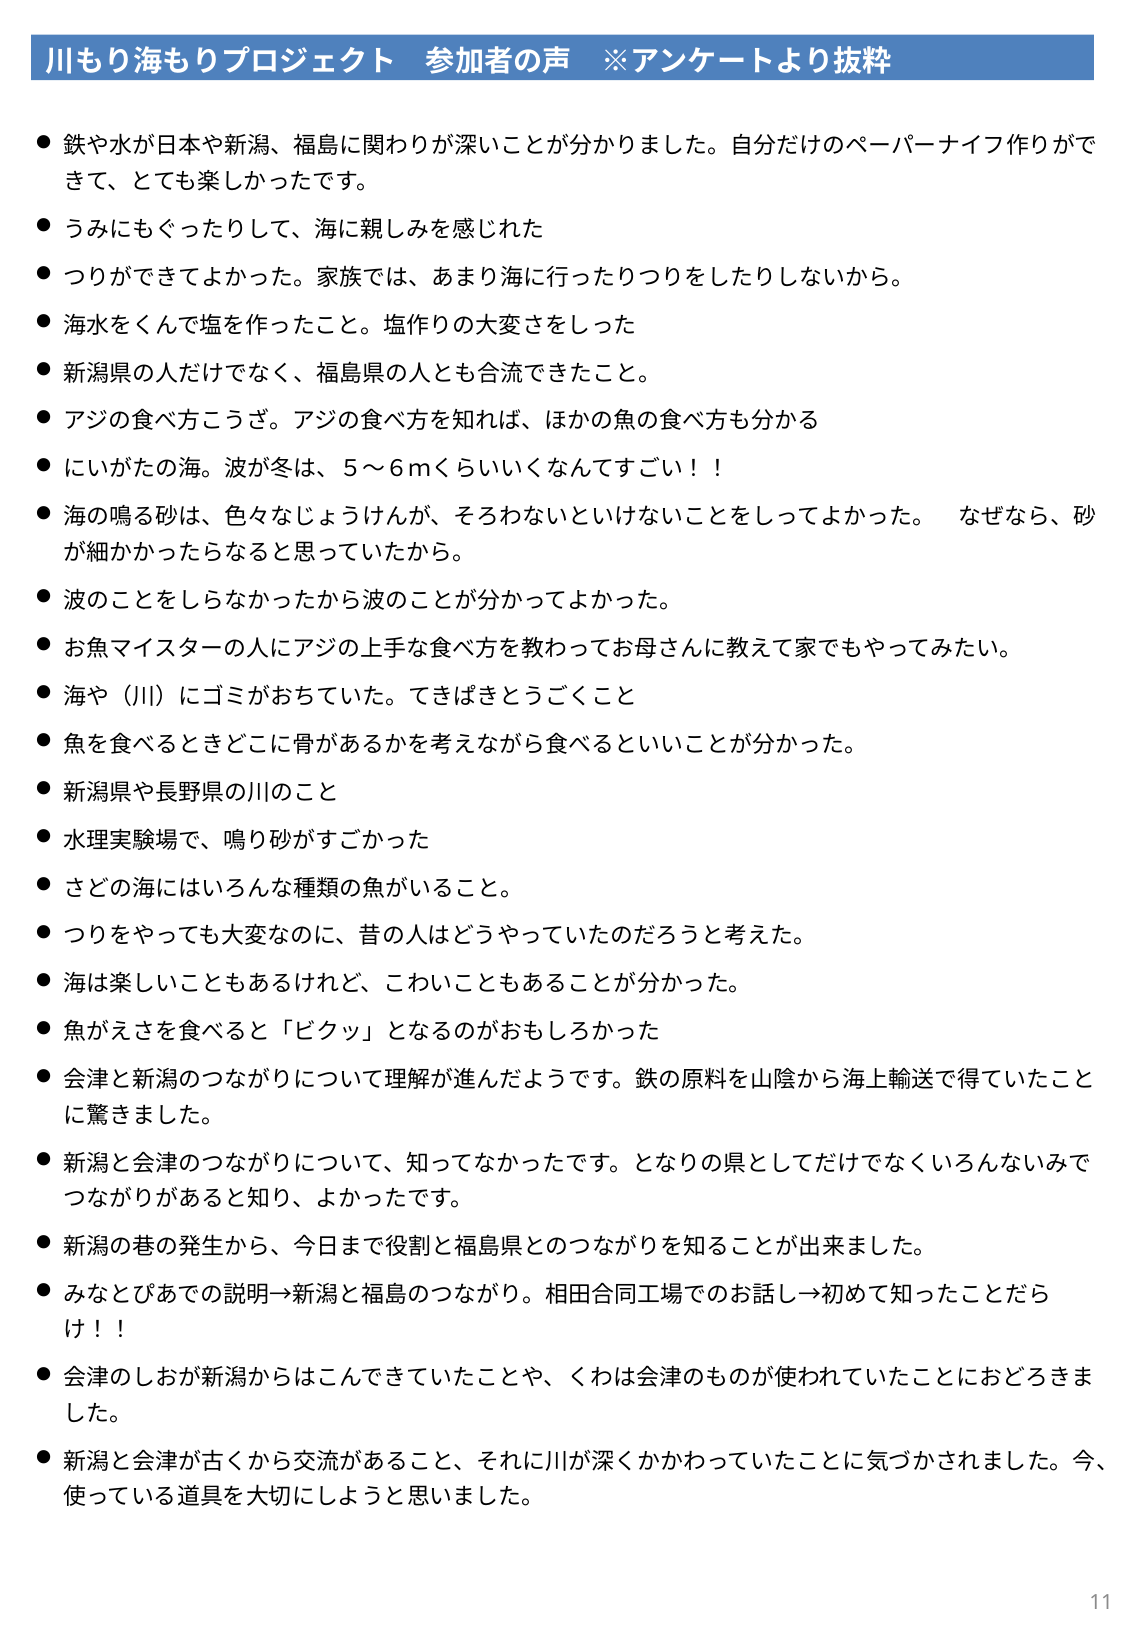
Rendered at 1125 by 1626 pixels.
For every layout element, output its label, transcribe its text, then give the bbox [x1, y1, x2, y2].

slide_number 10 [865, 1579, 1125, 1625]
text_box 鉄や水が日本や新潟、福島に関わりが深いことが分かりました。自分だけのペーパーナイフ作りができて、とても楽しかったです。 うみにもぐったりして、海に親しみを感じれた つりができてよかった。家族では、あまり海に行ったりつりをしたりしないから。 海水をくんで塩を作ったこと。塩作りの大変さをしった 新潟県の人だけでなく、福島県の人とも合流できたこと。 アジの食べ方こうざ。アジの食べ方を知れば、ほかの魚の食べ方も分かる にいがたの海。波が冬は、５～６ｍくらいいくなんてすごい！！ 海の鳴る砂は、色々なじょうけんが、そろわないといけないことをしってよかった。 なぜなら、砂が細かかったらなると思っていたから。 波のことをしらなかったから波のことが分かってよかった。 お魚マイスターの人にアジの上手な食べ方を教わってお母さんに教えて家でもやってみたい。 海や（川）にゴミがおちていた。てきぱきとうごくこと 魚を食べるときどこに骨があるかを考えながら食べるといいことが分かった。 新潟県や長野県の川のこと 水理実験場で、鳴り砂がすごかった さどの海にはいろんな種類の魚がいること。 つりをやっても大変なのに、昔の人はどうやっていたのだろうと考えた。 海は楽しいこともあるけれど、こわいこともあることが分かった。 魚がえさを食べると「ビクッ」となるのがおもしろかった 会津と新潟のつながりについて理解が進んだようです。鉄の原料を山陰から海上輸送で得ていたことに驚きました。 新潟と会津のつながりについて、知ってなかったです。となりの県としてだけでなくいろんないみでつながりがあると知り、よかったです。 新潟の巷の発生から、今日まで役割と福島県とのつながりを知ることが出来ました。 みなとぴあでの説明→新潟と福島のつながり。相田合同工場でのお話し→初めて知ったことだらけ！！ 会津のしおが新潟からはこんできていたことや、くわは会津のものが使われていたことにおどろきました。 新潟と会津が古くから交流があること、それに川が深くかかわっていたことに気づかされました。今、使っている道具を大切にしようと思いました。 [20, 115, 1119, 1517]
text_box 川もり海もりプロジェクト 参加者の声 ※アンケートより抜粋 [31, 34, 1094, 81]
